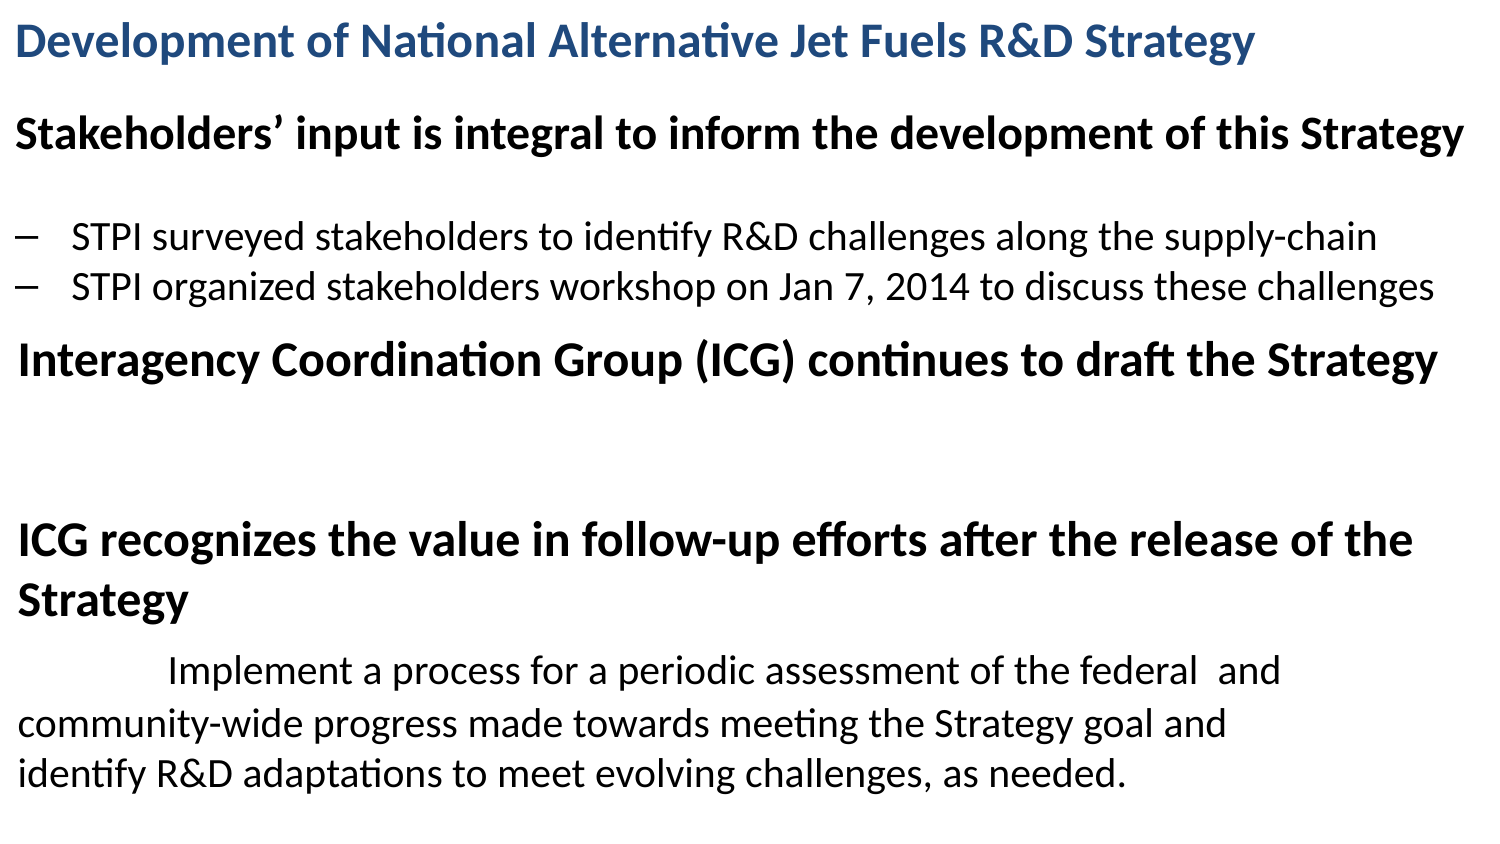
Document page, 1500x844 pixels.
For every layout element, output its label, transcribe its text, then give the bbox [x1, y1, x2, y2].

text_box Stakeholders’ input is integral to inform the development of this Strategy STPI surveyed stakeholders to identify R&D challenges along the supply-chain STPI organized stakeholders workshop on Jan 7, 2014 to discuss these challenges [0, 93, 1500, 282]
list Interagency Coordination Group (ICG) continues to draft the Strategy ICG recognizes the value in follow-up efforts after the release of the Strategy Implement a process for a periodic assessment of the federal and community-wide progress made towards meeting the Strategy goal and identify R&D adaptations to meet evolving challenges, as needed. [2, 318, 1500, 694]
title Development of National Alternative Jet Fuels R&D Strategy [0, 0, 1500, 75]
